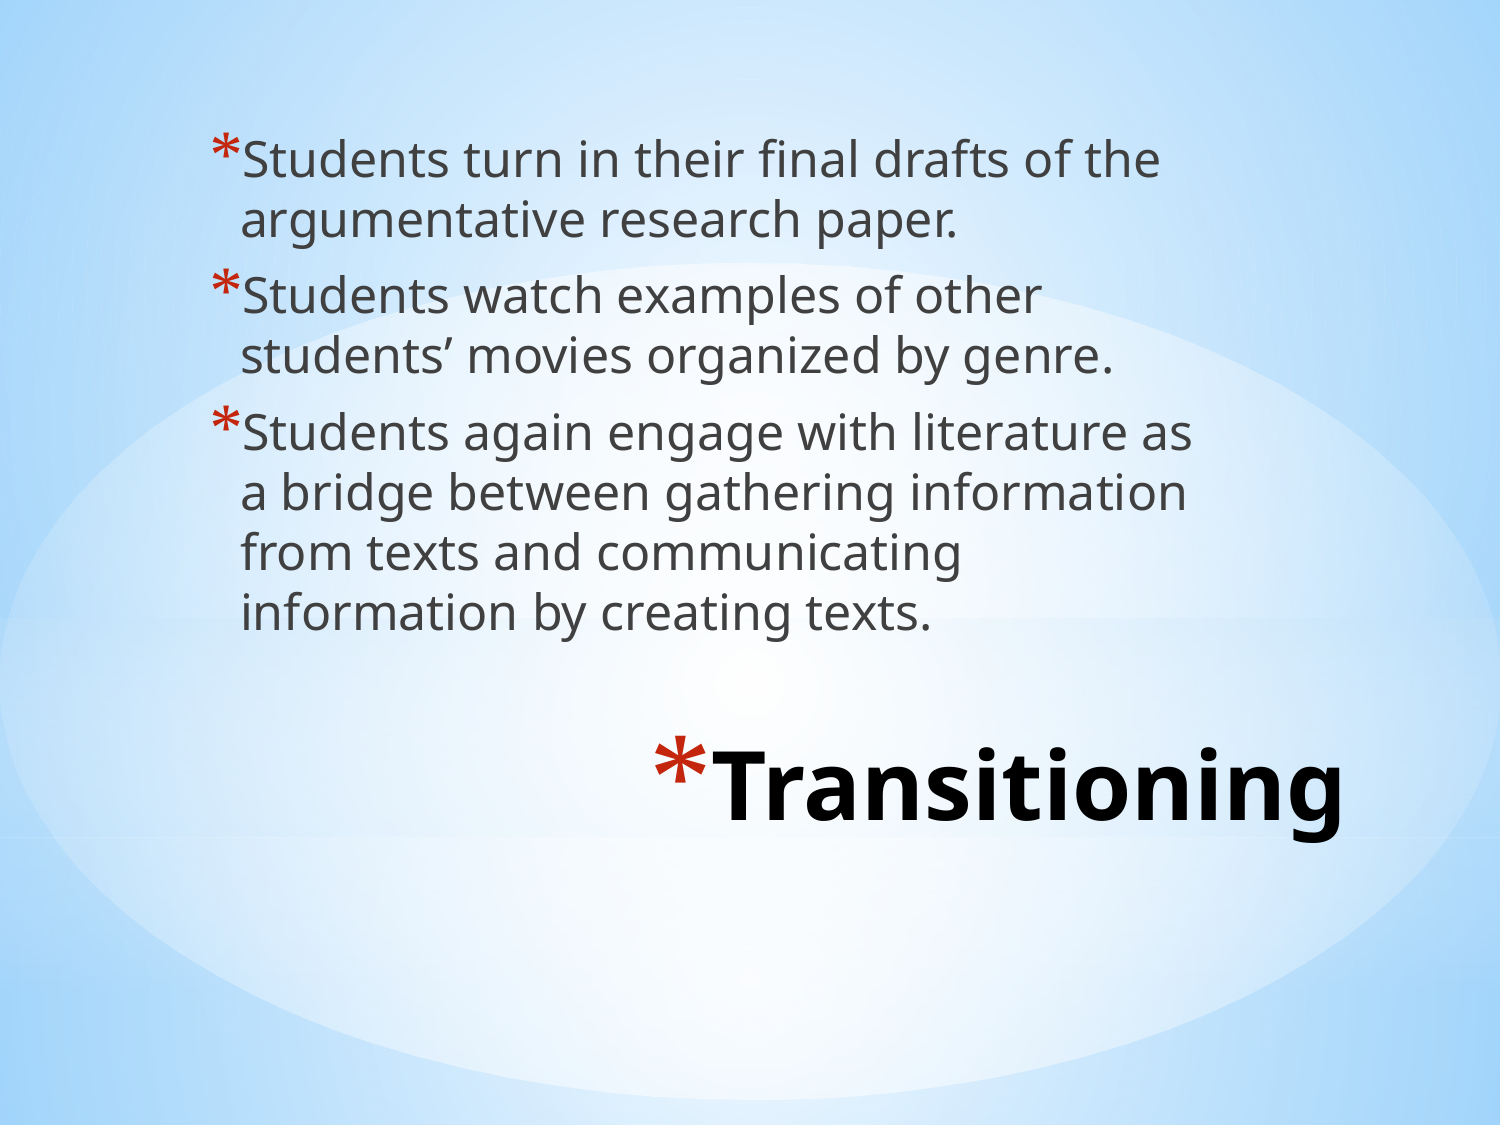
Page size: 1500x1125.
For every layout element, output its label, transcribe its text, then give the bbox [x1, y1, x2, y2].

list Students turn in their final drafts of the argumentative research paper. Students watch examples of other students’ movies organized by genre. Students again engage with literature as a bridge between gathering information from texts and communicating information by creating texts. [187, 120, 1238, 690]
title Transitioning [294, 717, 1363, 905]
